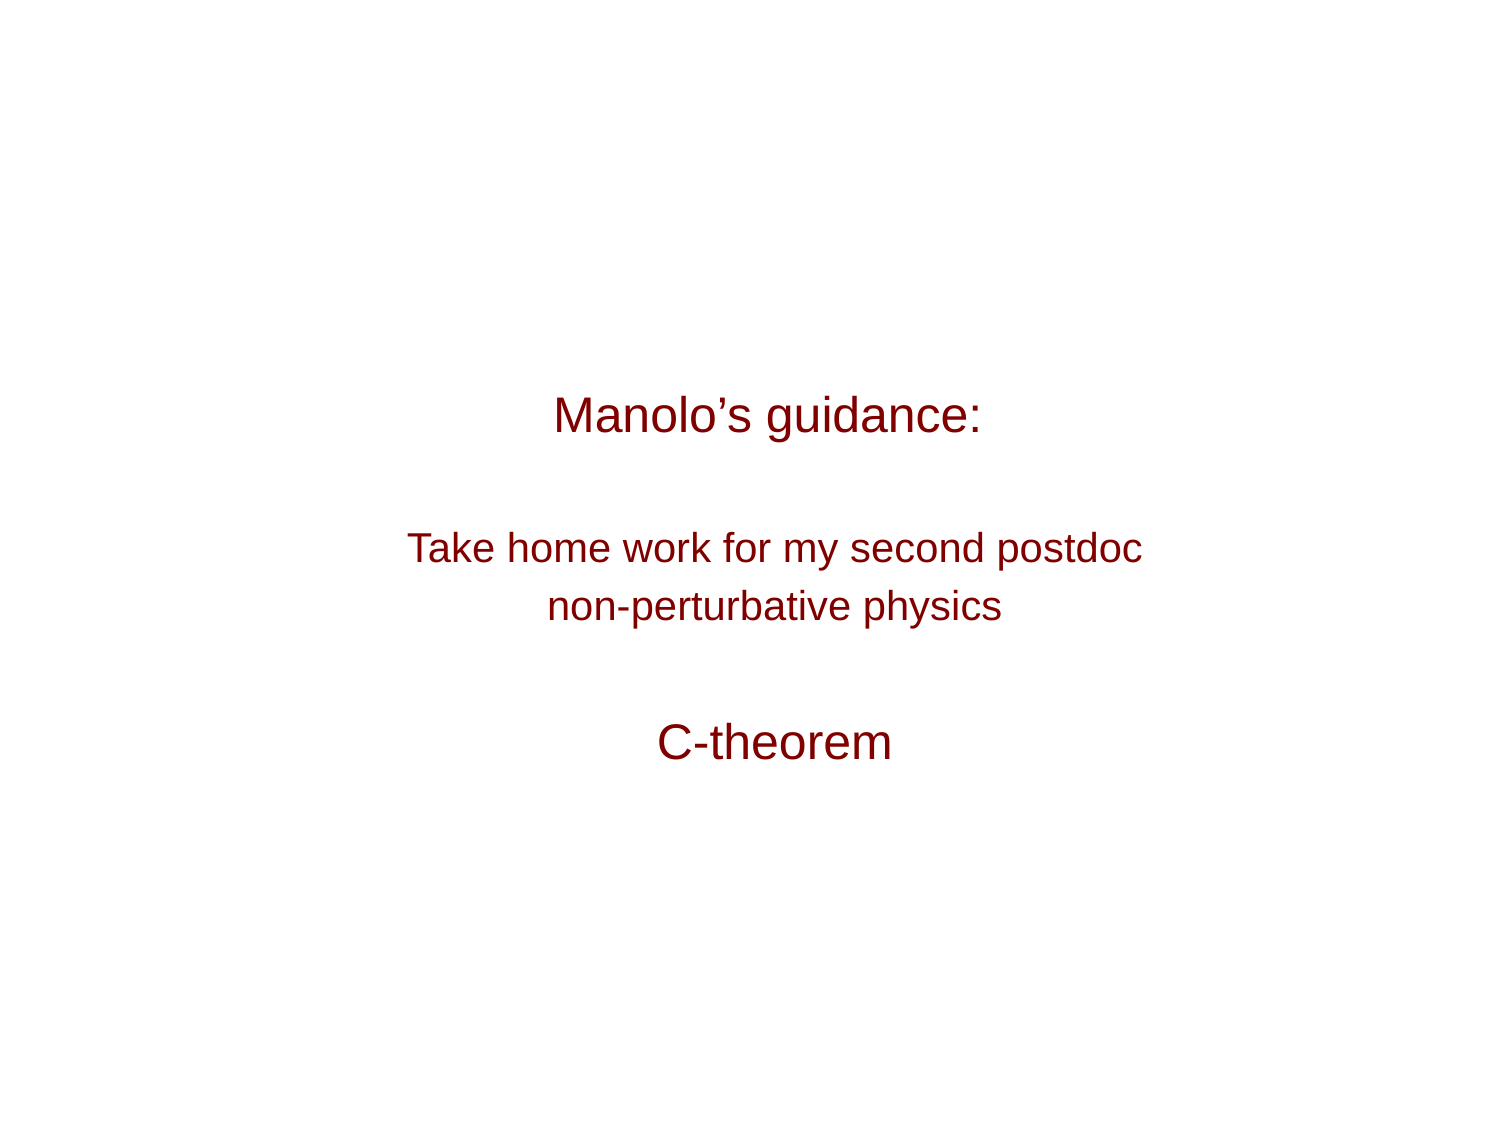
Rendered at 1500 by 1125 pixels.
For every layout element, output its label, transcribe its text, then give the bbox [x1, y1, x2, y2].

list Manolo’s guidance: Take home work for my second postdoc non-perturbative physics C-theorem [262, 375, 1288, 538]
